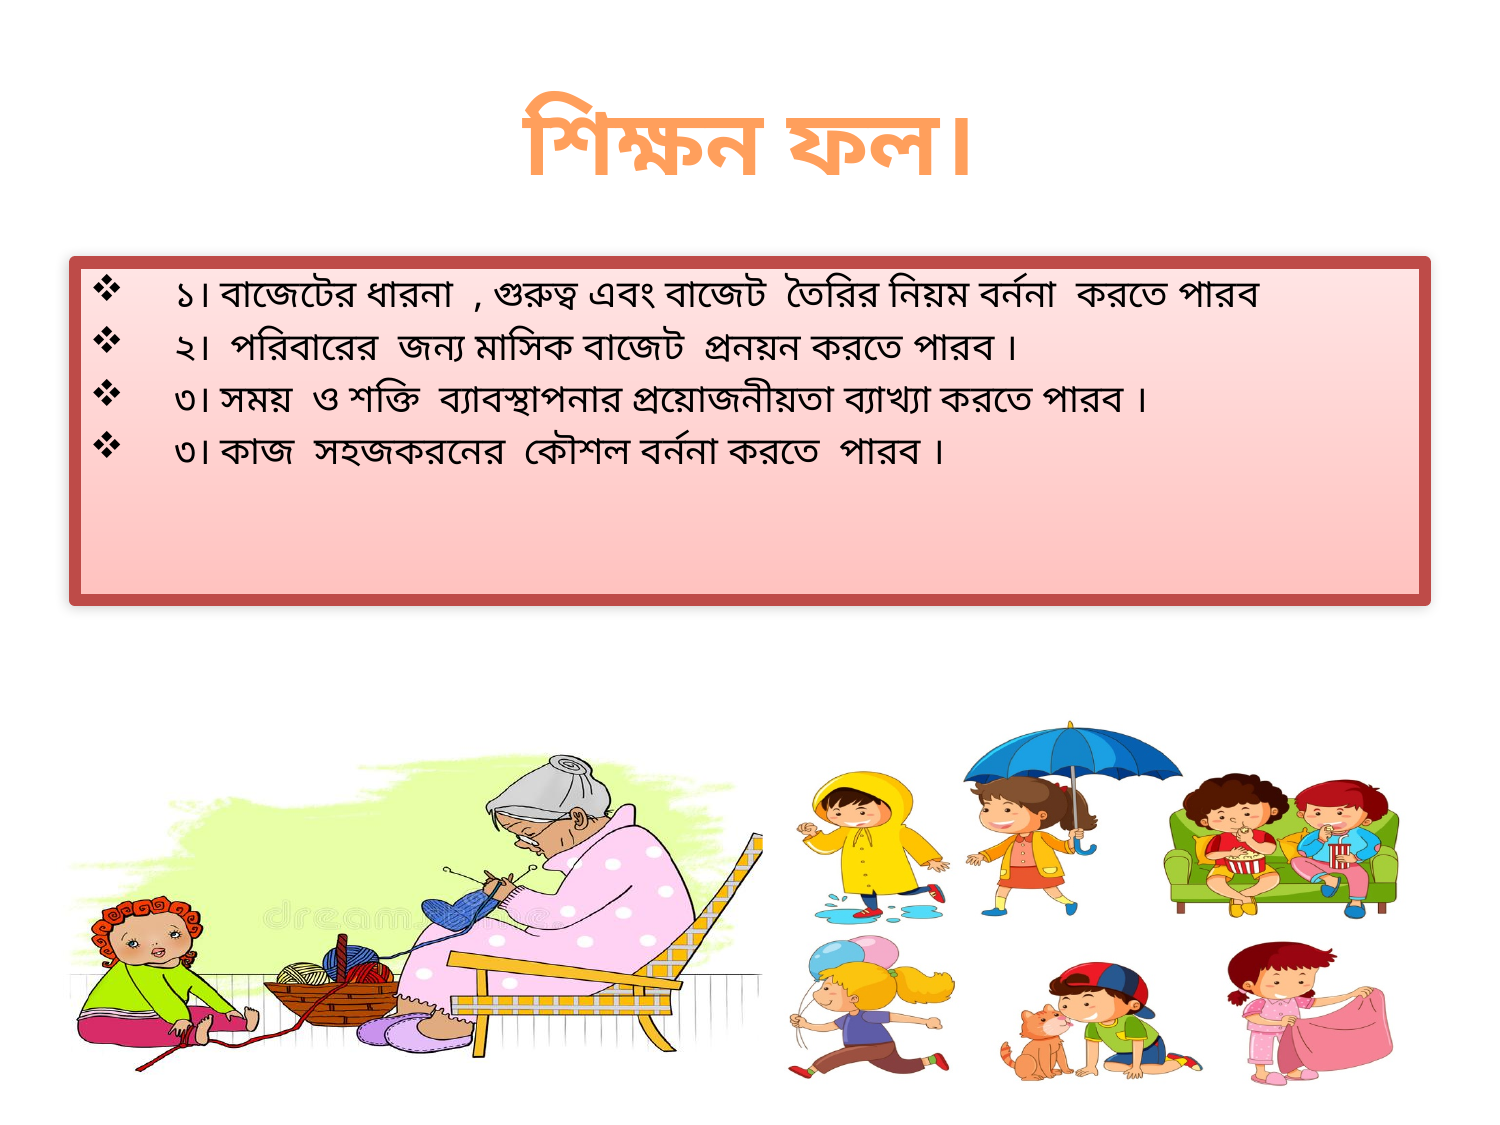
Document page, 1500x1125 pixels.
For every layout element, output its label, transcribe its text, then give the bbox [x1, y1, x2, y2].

picture [24, 712, 1426, 1088]
list ১। বাজেটের ধারনা , গুরুত্ব এবং বাজেট তৈরির নিয়ম বর্ননা করতে পারব ২। পরিবারের জন্য মাসিক বাজেট প্রনয়ন করতে পারব । ৩। সময় ও শক্তি ব্যাবস্থাপনার প্রয়োজনীয়তা ব্যাখ্যা করতে পারব । ৩। কাজ সহজকরনের কৌশল বর্ননা করতে পারব । [74, 262, 1426, 601]
title শিক্ষন ফল। [75, 45, 1425, 233]
